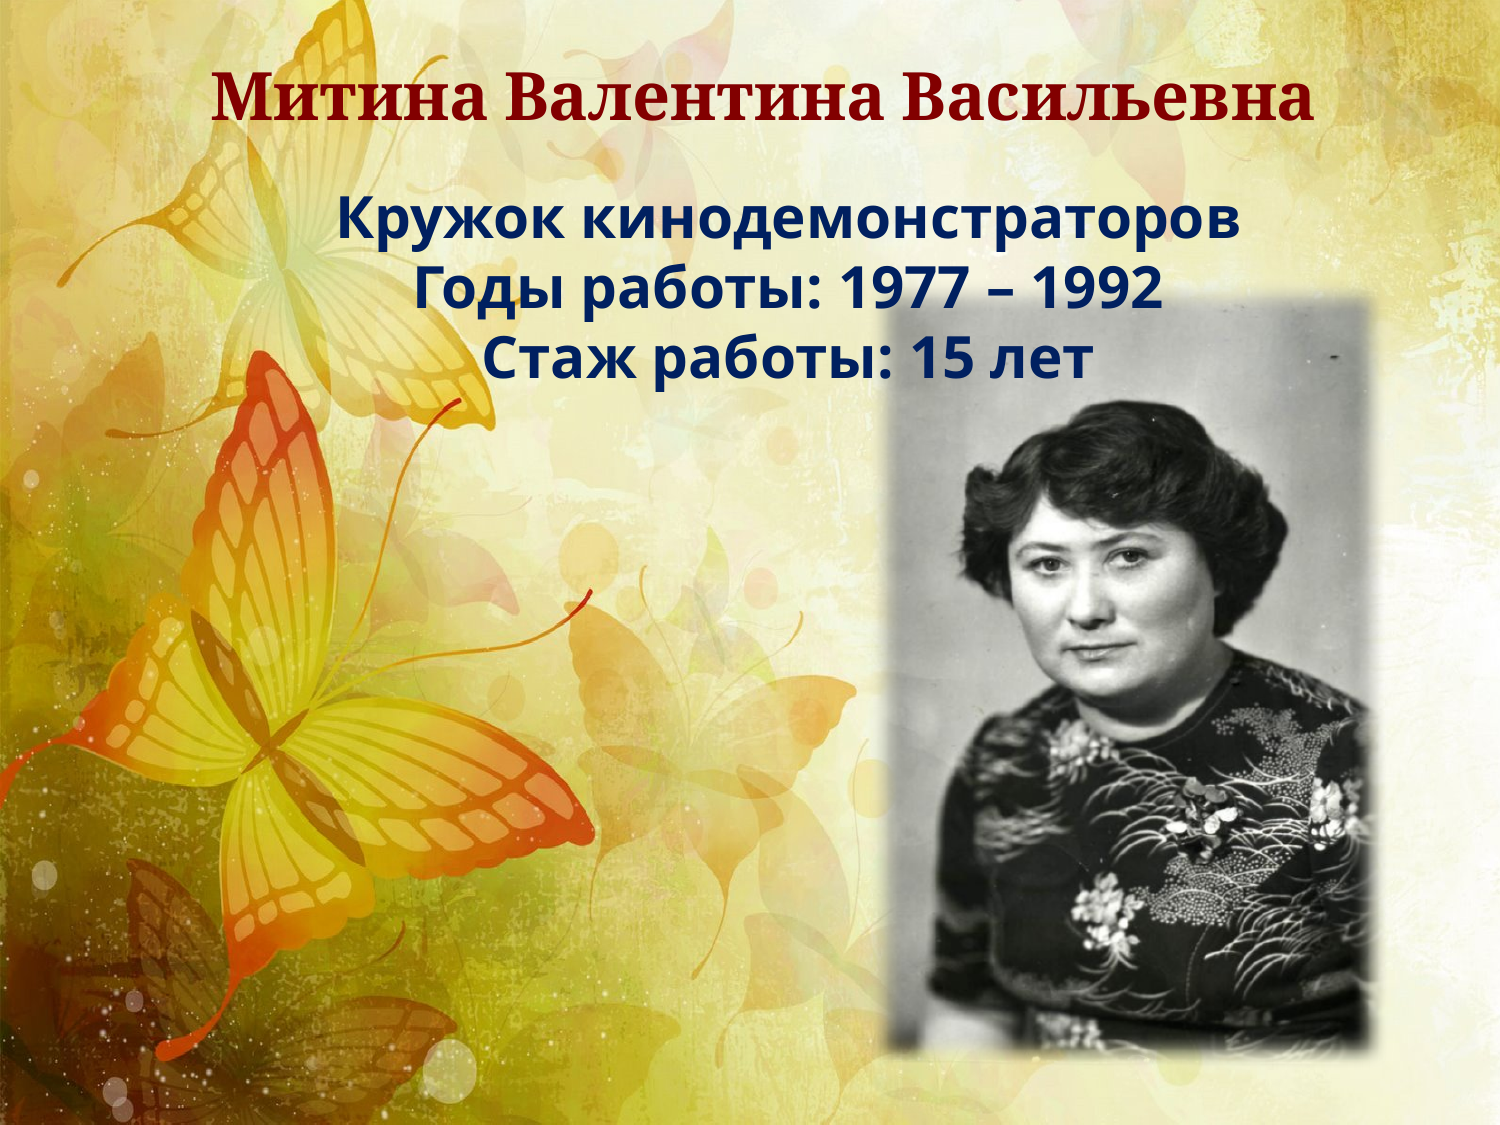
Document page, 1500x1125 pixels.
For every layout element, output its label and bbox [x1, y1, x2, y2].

list [0, 0, 1500, 1125]
picture [867, 278, 1389, 1069]
